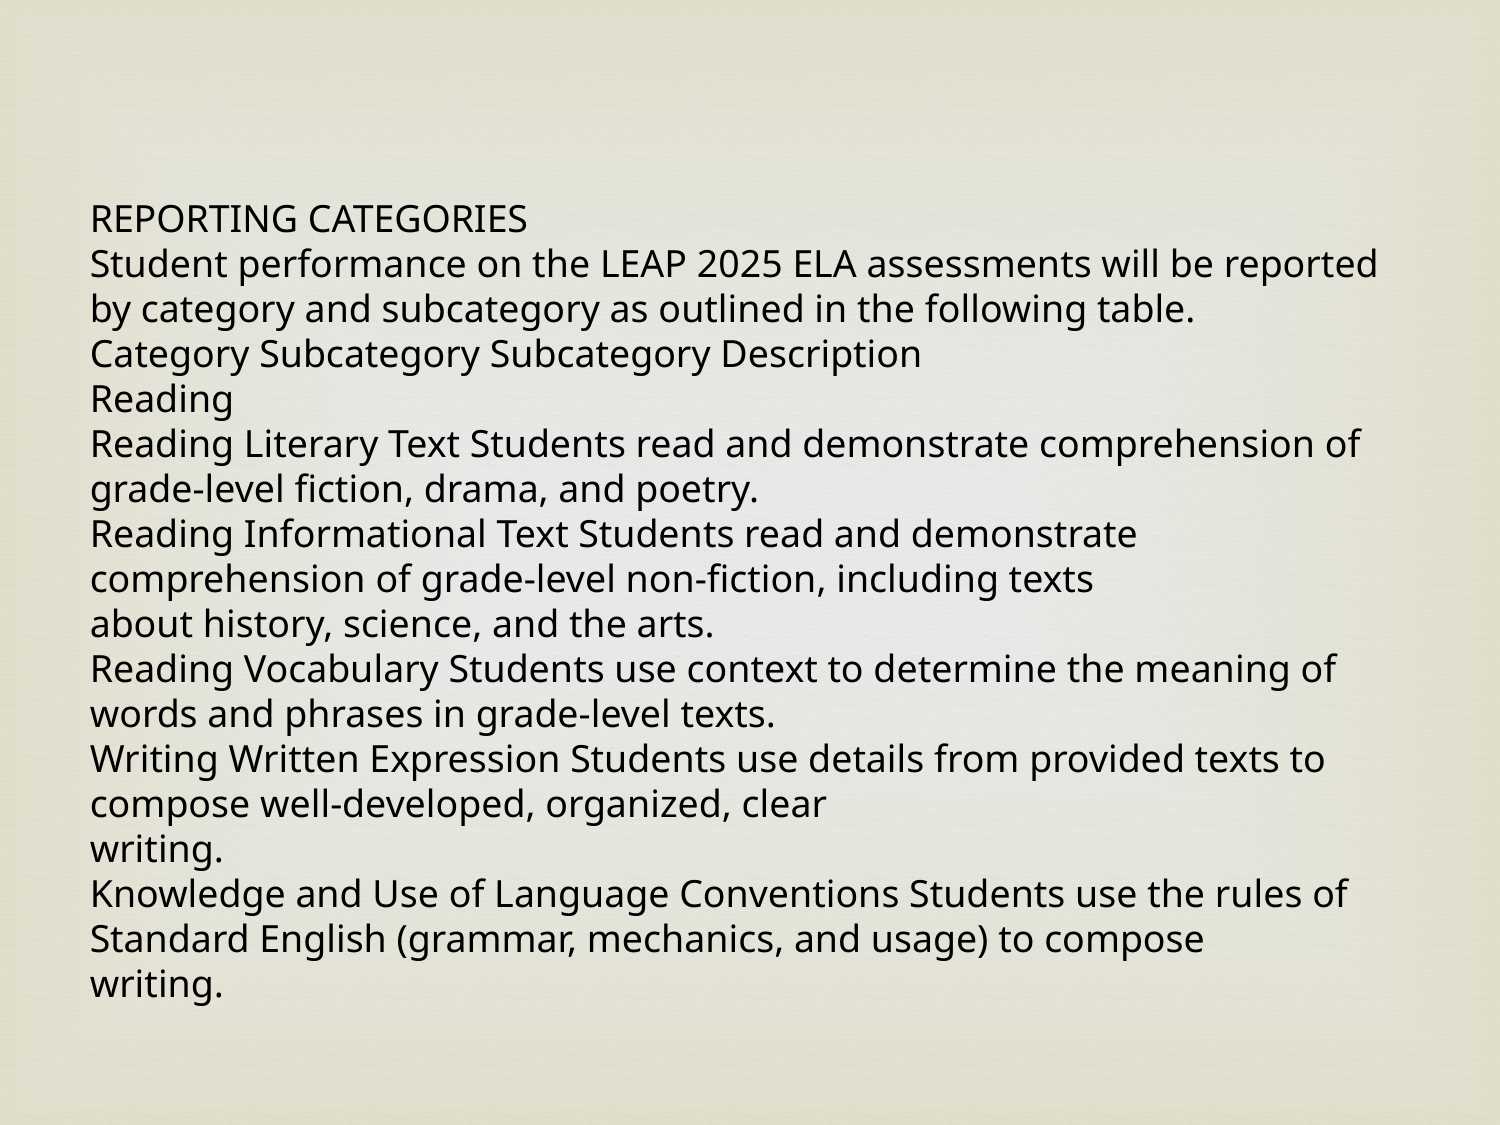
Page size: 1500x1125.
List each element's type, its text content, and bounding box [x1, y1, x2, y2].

text_box REPORTING CATEGORIES Student performance on the LEAP 2025 ELA assessments will be reported by category and subcategory as outlined in the following table. Category Subcategory Subcategory Description Reading Reading Literary Text Students read and demonstrate comprehension of grade-level fiction, drama, and poetry. Reading Informational Text Students read and demonstrate comprehension of grade-level non-fiction, including texts about history, science, and the arts. Reading Vocabulary Students use context to determine the meaning of words and phrases in grade-level texts. Writing Written Expression Students use details from provided texts to compose well-developed, organized, clear writing. Knowledge and Use of Language Conventions Students use the rules of Standard English (grammar, mechanics, and usage) to compose writing. [74, 187, 1425, 1125]
